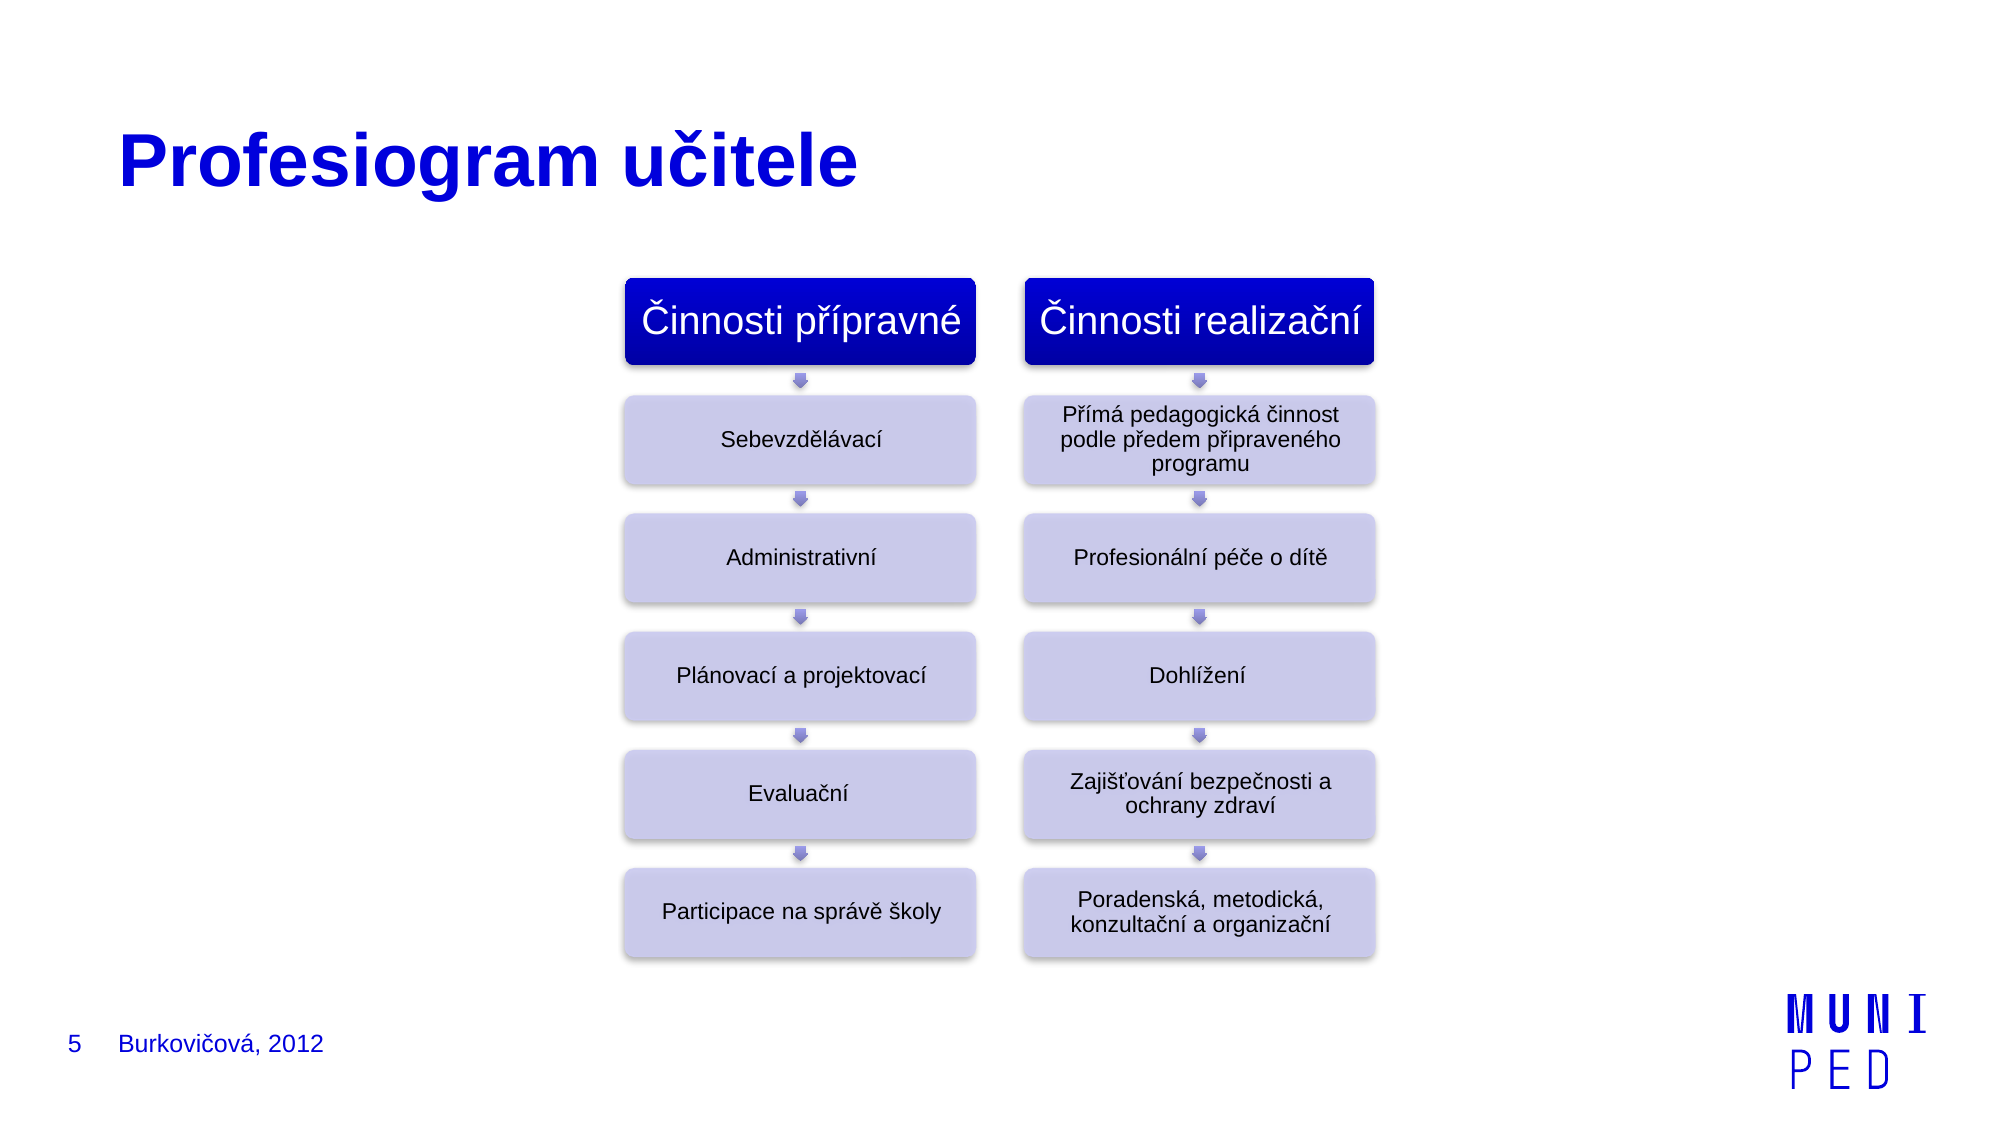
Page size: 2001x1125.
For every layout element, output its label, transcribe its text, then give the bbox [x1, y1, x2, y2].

footer Burkovičová, 2012 [118, 1021, 1418, 1063]
slide_number 5 [67, 1021, 110, 1063]
title Profesiogram učitele [118, 118, 1883, 193]
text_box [117, 277, 1883, 957]
